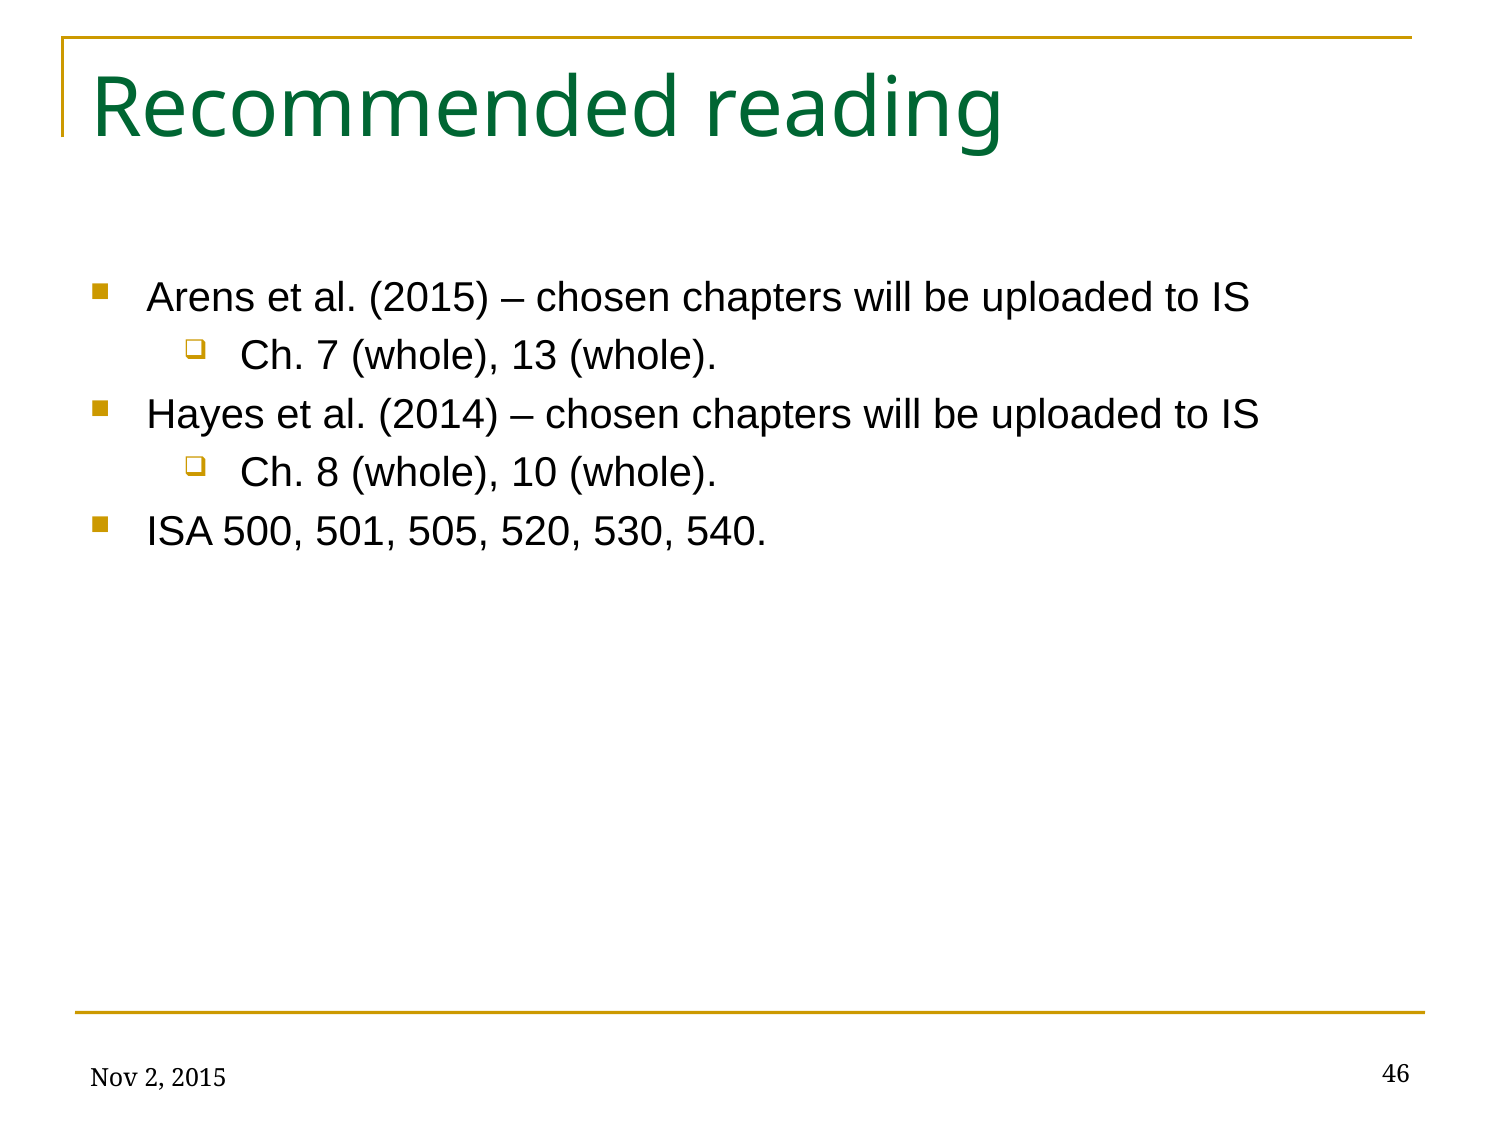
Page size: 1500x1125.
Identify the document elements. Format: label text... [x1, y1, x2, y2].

title Recommended reading [74, 45, 1426, 233]
slide_number 46 [1074, 1023, 1426, 1100]
list Arens et al. (2015) – chosen chapters will be uploaded to IS Ch. 7 (whole), 13 (whole). Hayes et al. (2014) – chosen chapters will be uploaded to IS Ch. 8 (whole), 10 (whole). ISA 500, 501, 505, 520, 530, 540. [74, 262, 1426, 1006]
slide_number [74, 1023, 426, 1100]
